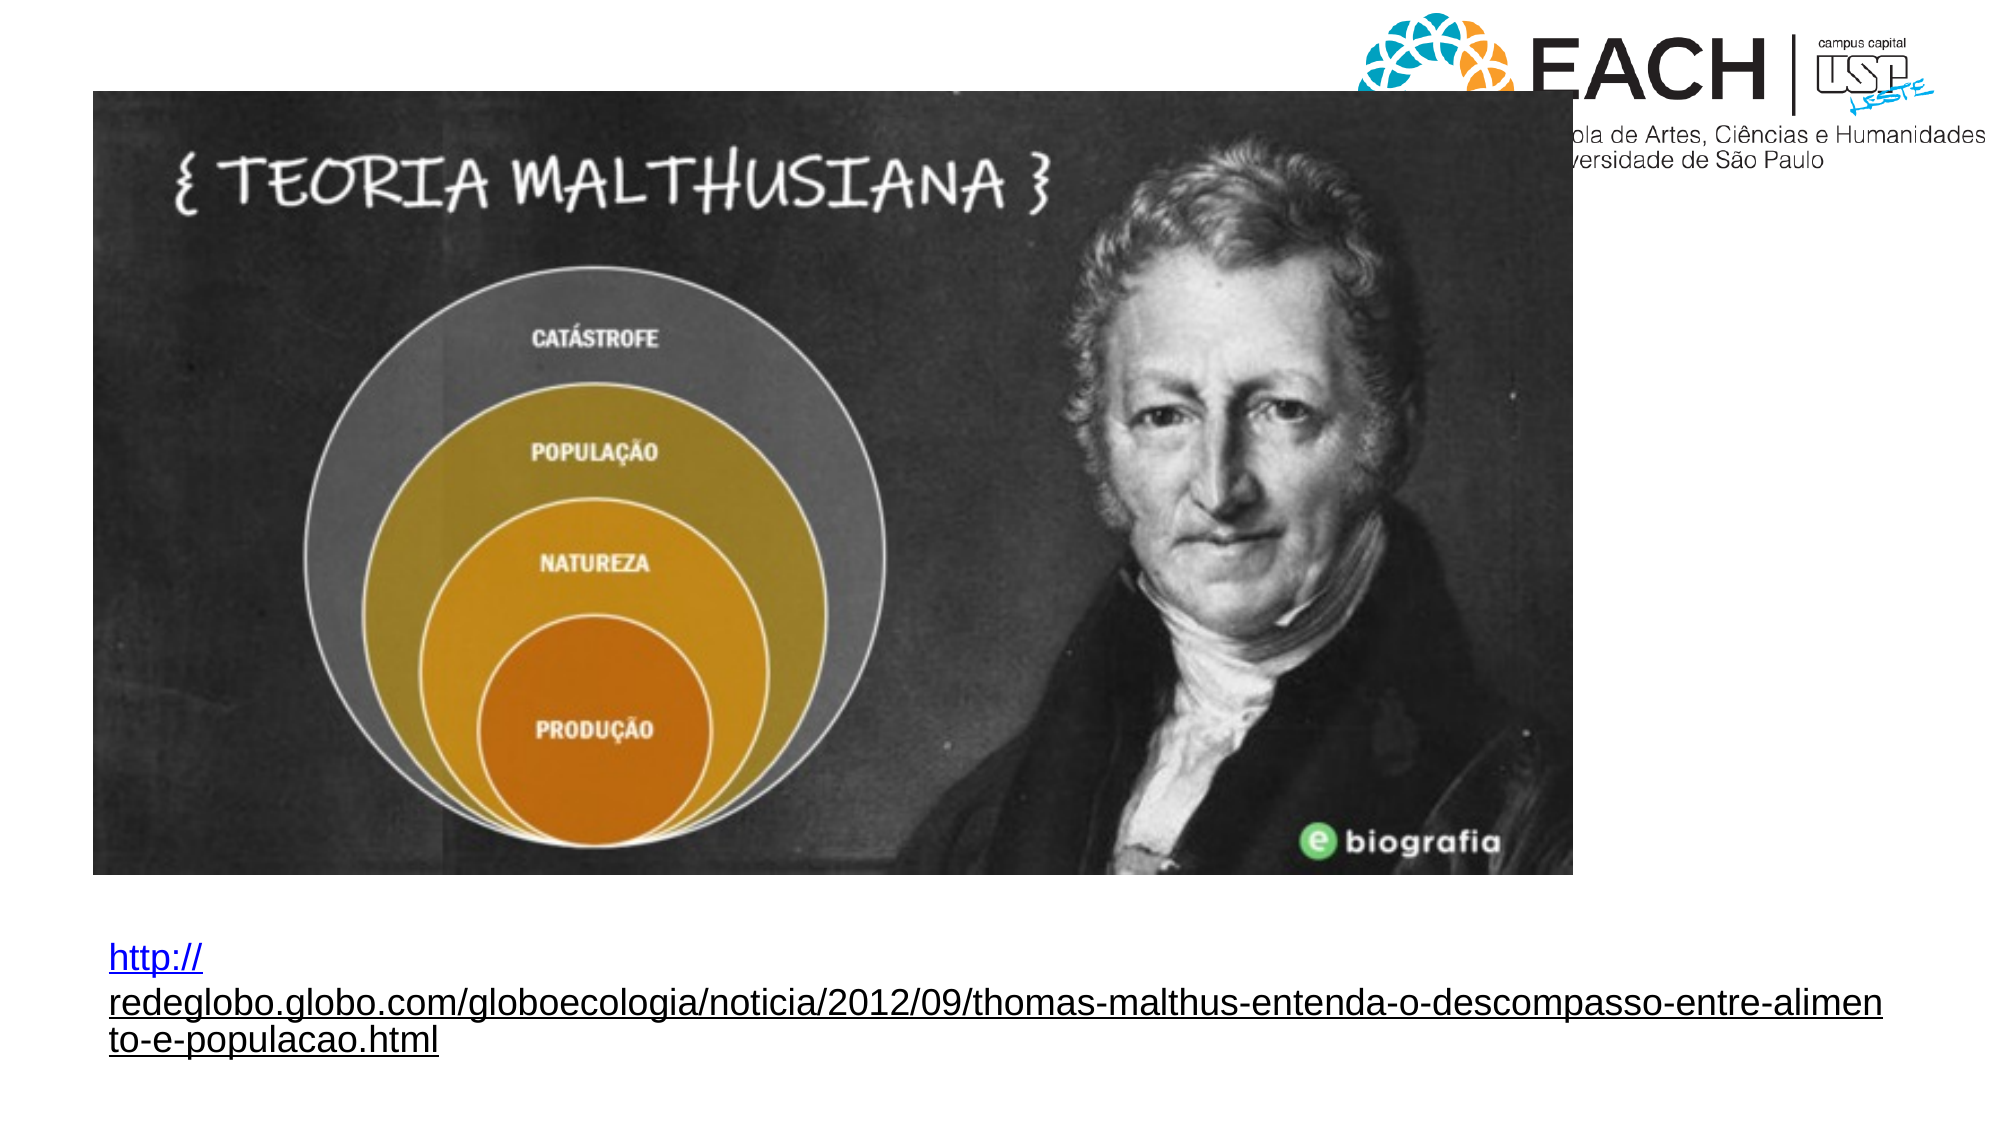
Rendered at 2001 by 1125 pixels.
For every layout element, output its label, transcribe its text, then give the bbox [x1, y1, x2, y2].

picture [93, 12, 1986, 875]
text_box http://redeglobo.globo.com/globoecologia/noticia/2012/09/thomas-malthus-entenda-o-descompasso-entre-alimento-e-populacao.html [93, 925, 1900, 1076]
